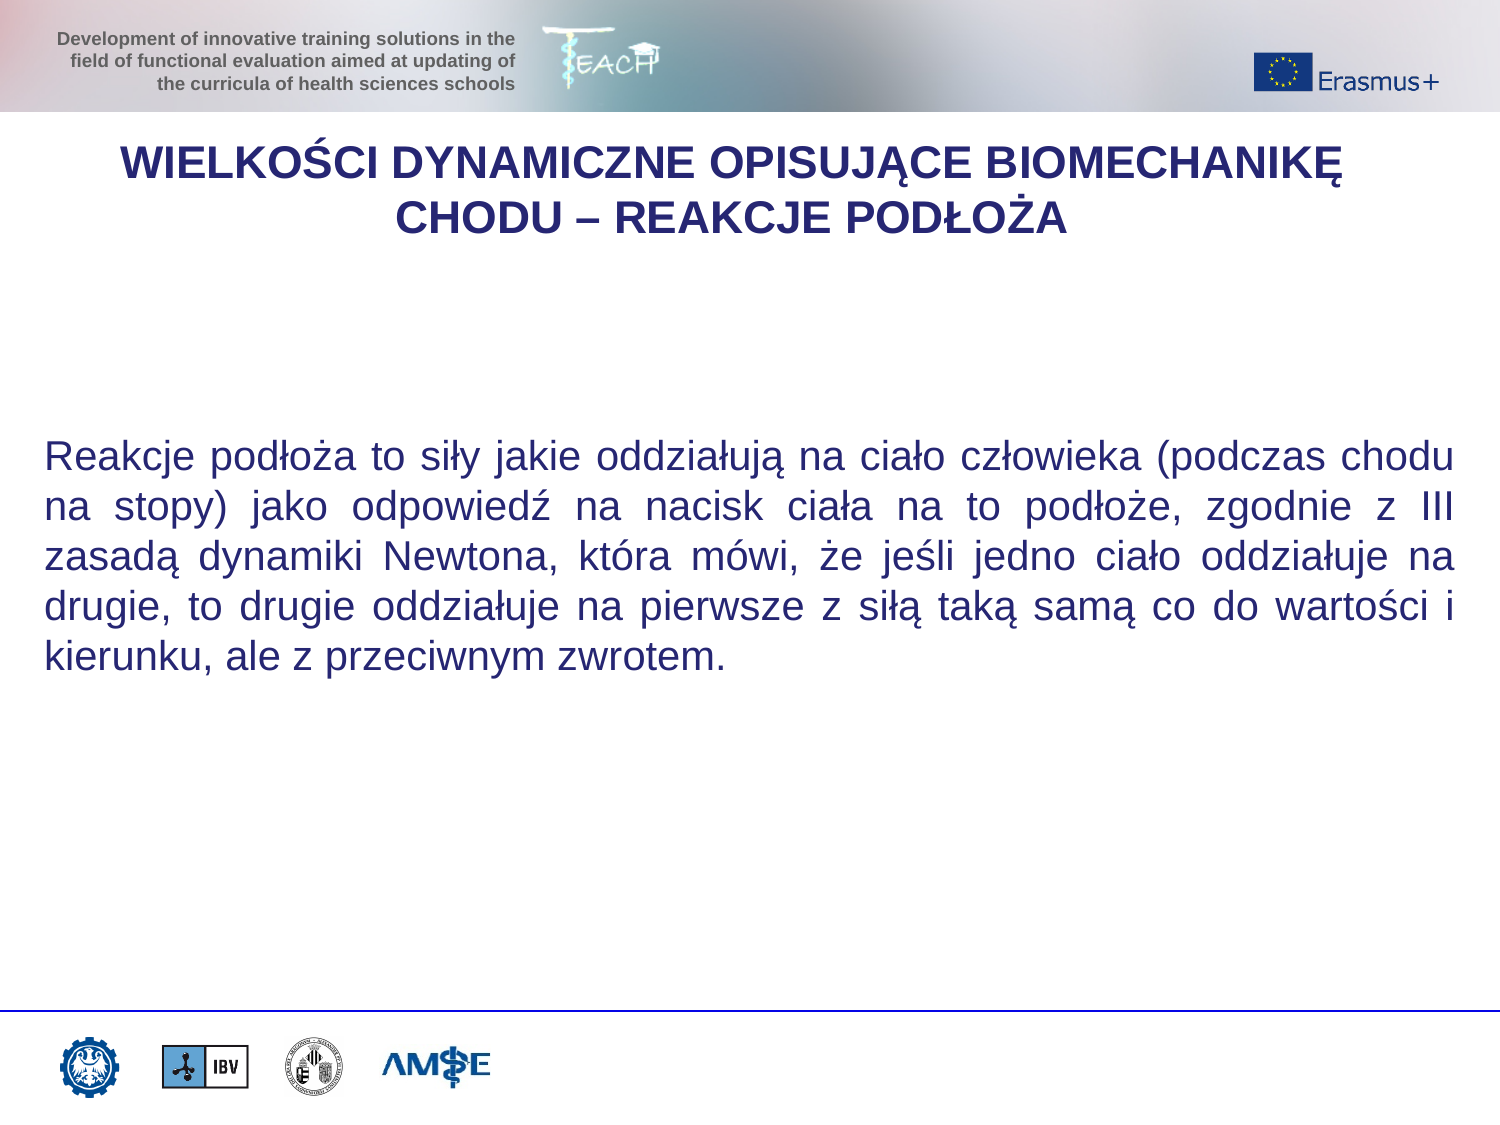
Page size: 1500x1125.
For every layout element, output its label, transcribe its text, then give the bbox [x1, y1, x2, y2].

picture [379, 1044, 491, 1089]
picture [53, 1035, 126, 1099]
text_box WIELKOŚCI DYNAMICZNE OPISUJĄCE BIOMECHANIKĘ CHODU – REAKCJE PODŁOŻA [64, 125, 1400, 251]
text_box Reakcje podłoża to siły jakie oddziałują na ciało człowieka (podczas chodu na stopy) jako odpowiedź na nacisk ciała na to podłoże, zgodnie z III zasadą dynamiki Newtona, która mówi, że jeśli jedno ciało oddziałuje na drugie, to drugie oddziałuje na pierwsze z siłą taką samą co do wartości i kierunku, ale z przeciwnym zwrotem. [29, 421, 1471, 687]
picture [284, 1036, 344, 1097]
picture [0, 1, 1500, 112]
picture [161, 1044, 249, 1089]
